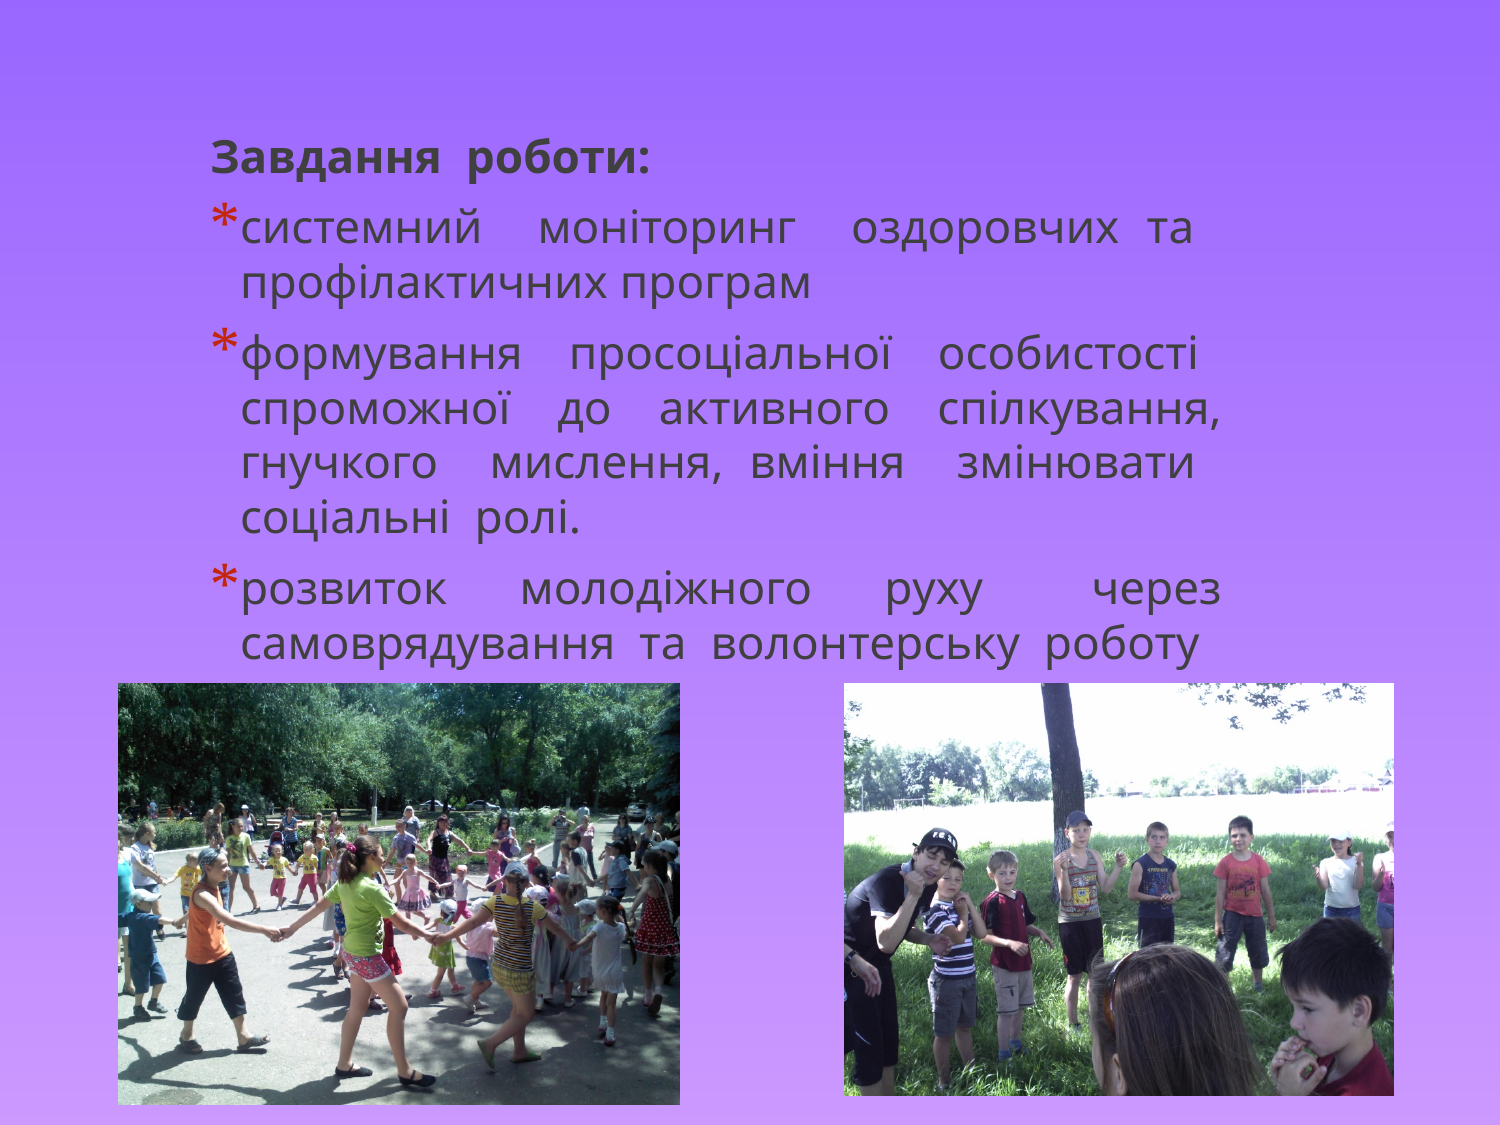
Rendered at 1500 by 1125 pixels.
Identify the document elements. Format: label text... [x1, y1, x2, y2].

picture [844, 683, 1394, 1096]
list Завдання роботи: системний моніторинг оздоровчих та профілактичних програм формування просоціальної особистості спроможної до активного спілкування, гнучкого мислення, вміння змінювати соціальні ролі. розвиток молодіжного руху через самоврядування та волонтерську роботу [187, 120, 1238, 690]
picture [117, 683, 680, 1105]
